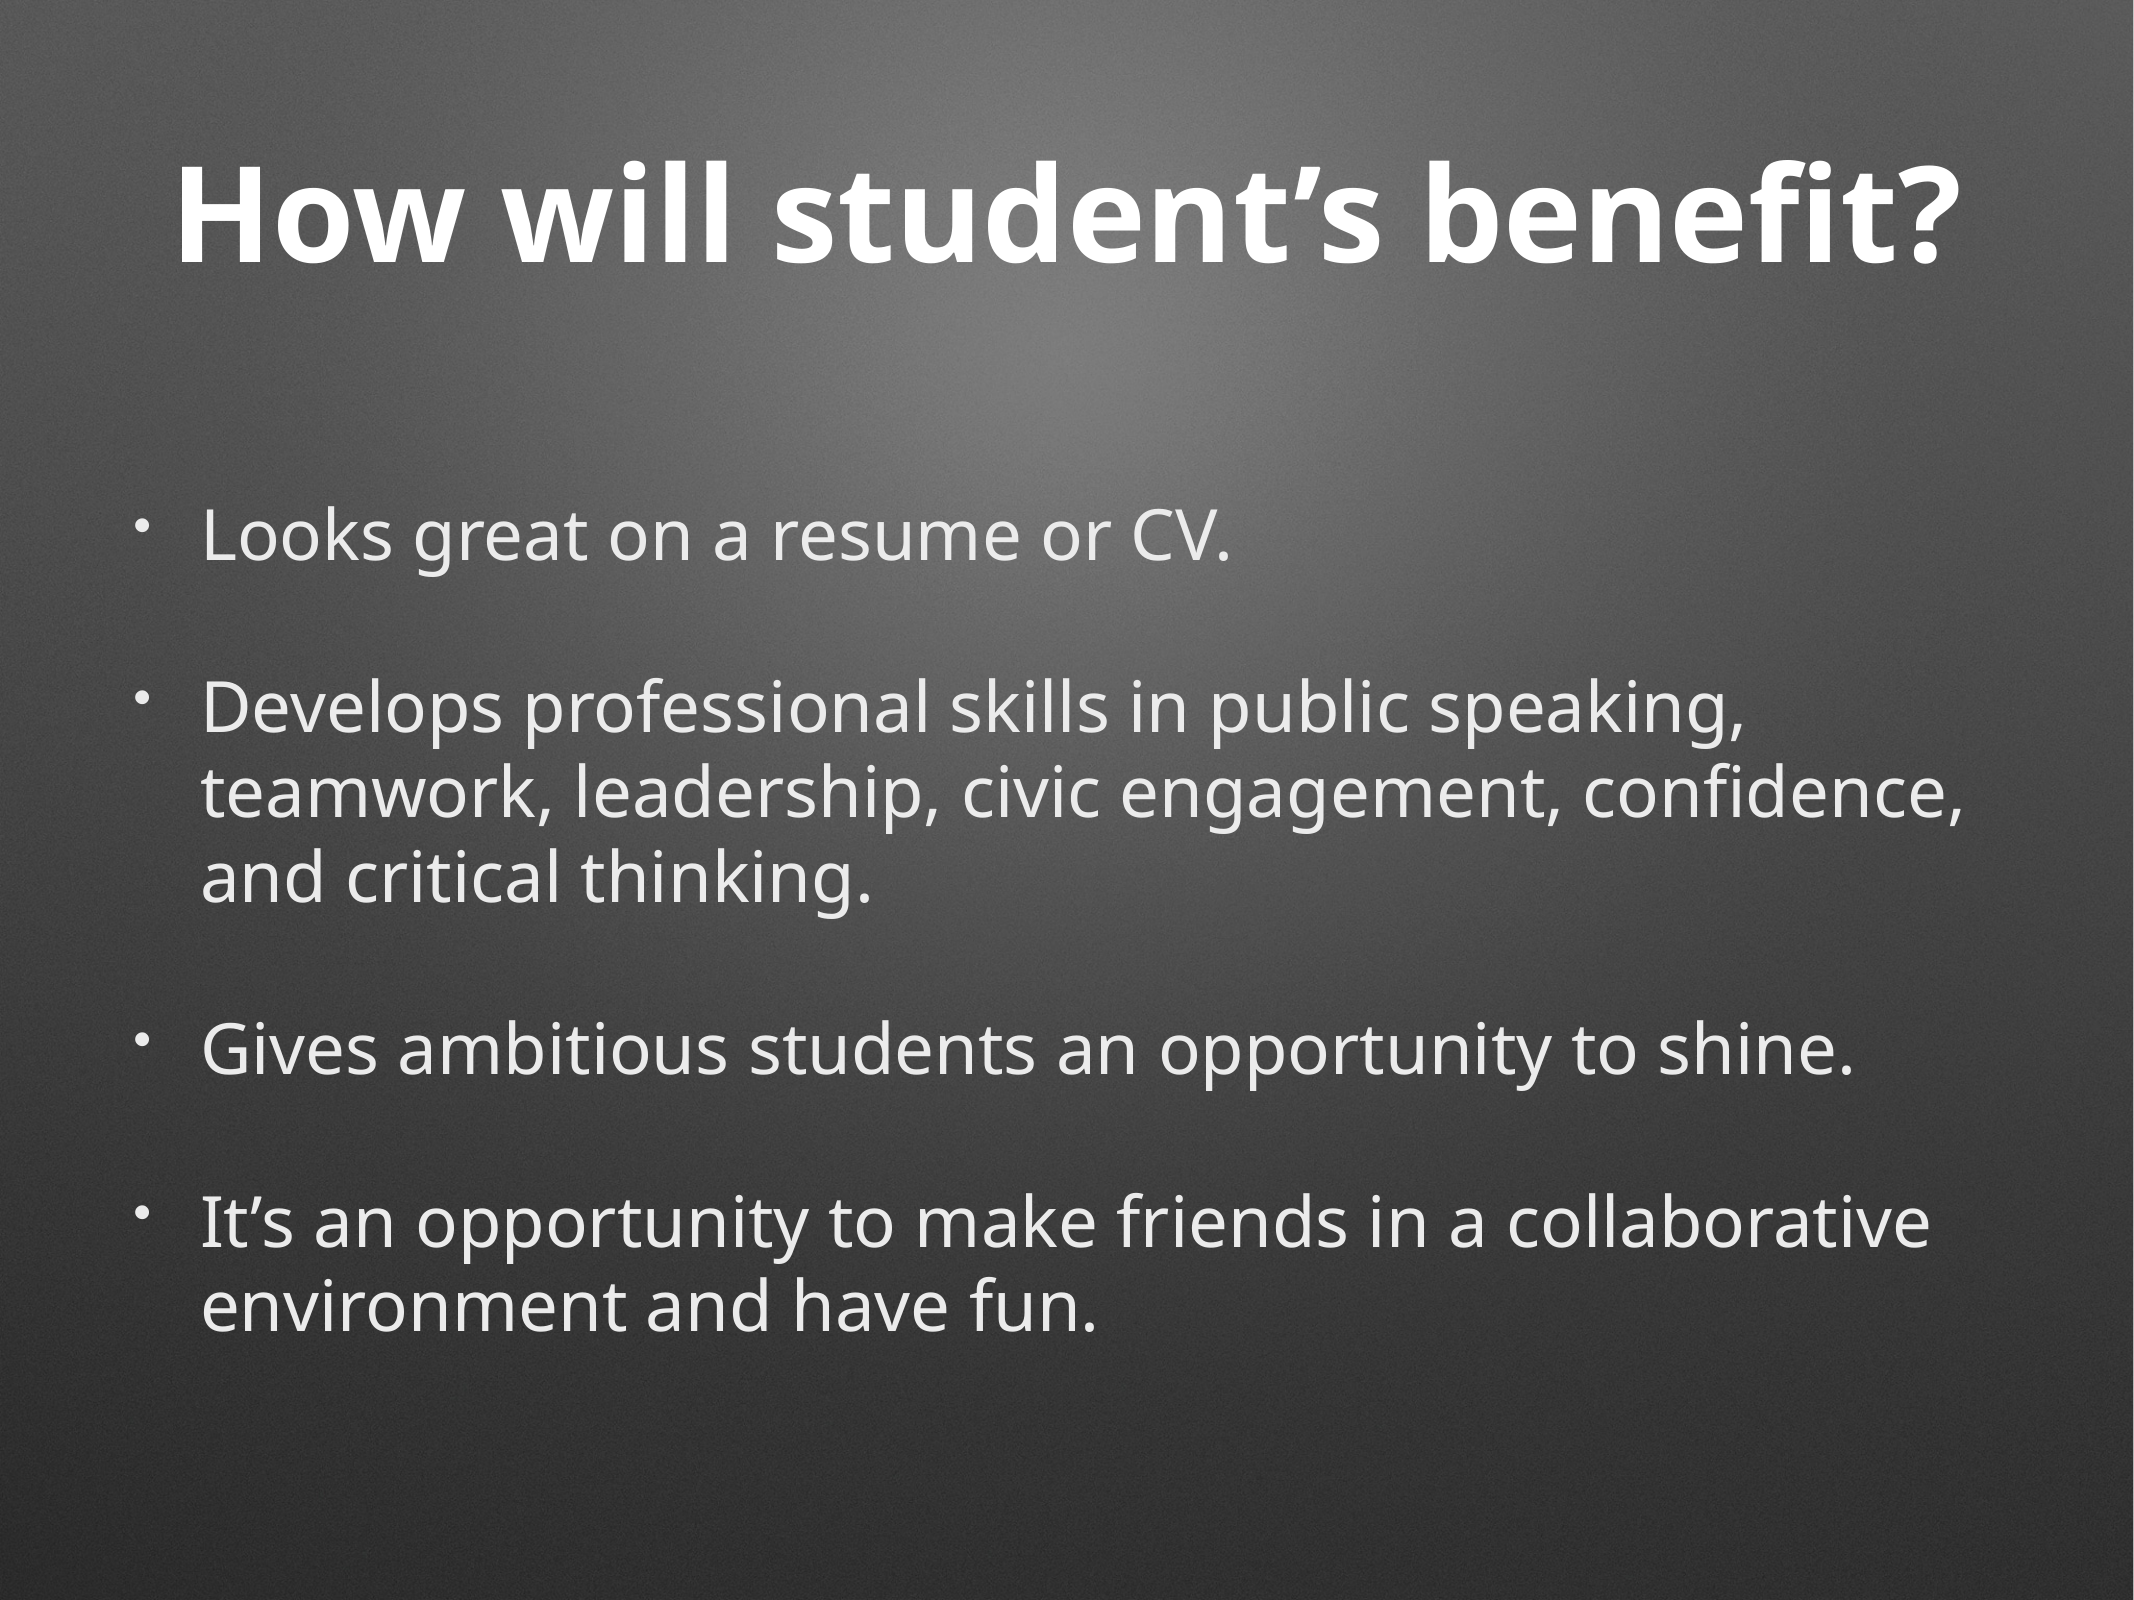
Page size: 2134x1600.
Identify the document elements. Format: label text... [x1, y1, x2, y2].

title How will student’s benefit? [124, 32, 2009, 386]
picture [0, 0, 2134, 1600]
list Looks great on a resume or CV. Develops professional skills in public speaking, teamwork, leadership, civic engagement, confidence, and critical thinking. Gives ambitious students an opportunity to shine. It’s an opportunity to make friends in a collaborative environment and have fun. [124, 395, 2009, 1441]
